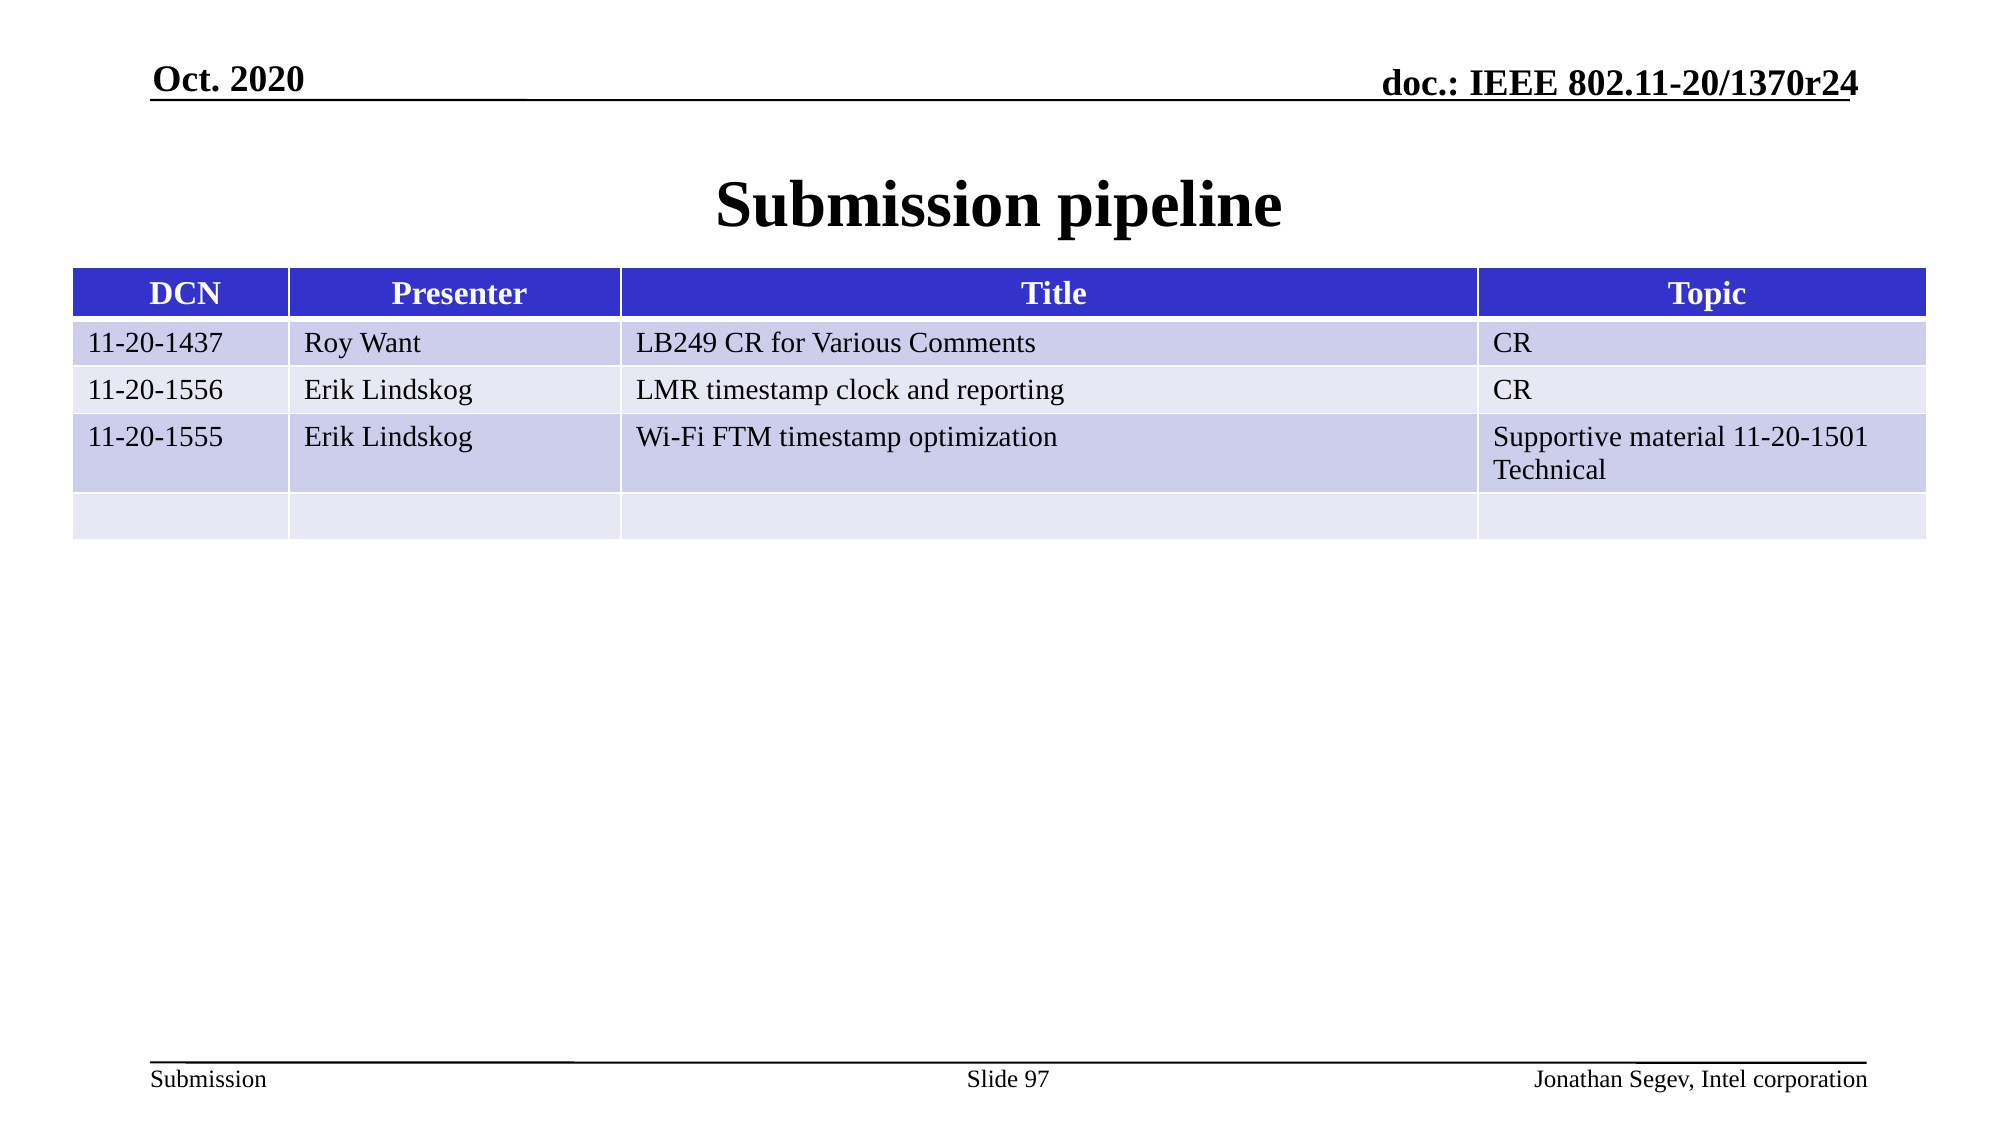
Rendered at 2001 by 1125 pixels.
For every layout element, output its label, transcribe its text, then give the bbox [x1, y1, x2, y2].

table_cell 11-20-1437 [73, 322, 288, 365]
table_cell 11-20-1556 [73, 367, 288, 413]
table_cell Roy Want [290, 322, 620, 365]
table_cell Erik Lindskog [290, 414, 620, 492]
footer Jonathan Segev, Intel corporation [1171, 1061, 1869, 1093]
table_header Topic [1479, 268, 1926, 316]
table_header Title [622, 268, 1477, 316]
table_header DCN [73, 268, 288, 316]
table_cell [622, 494, 1477, 539]
table_cell LMR timestamp clock and reporting [622, 367, 1477, 413]
slide_number Slide 97 [950, 1061, 1067, 1123]
table_cell Supportive material 11-20-1501 Technical [1479, 414, 1926, 492]
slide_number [152, 54, 563, 100]
table_cell [290, 494, 620, 539]
table_cell Wi-Fi FTM timestamp optimization [622, 414, 1477, 492]
table_header Presenter [290, 268, 620, 316]
table_cell 11-20-1555 [73, 414, 288, 492]
table_cell CR [1479, 322, 1926, 365]
table_cell [1479, 494, 1926, 539]
table_cell [73, 494, 288, 539]
title Submission pipeline [149, 112, 1850, 266]
table_cell Erik Lindskog [290, 367, 620, 413]
table_cell LB249 CR for Various Comments [622, 322, 1477, 365]
table_cell CR [1479, 367, 1926, 413]
